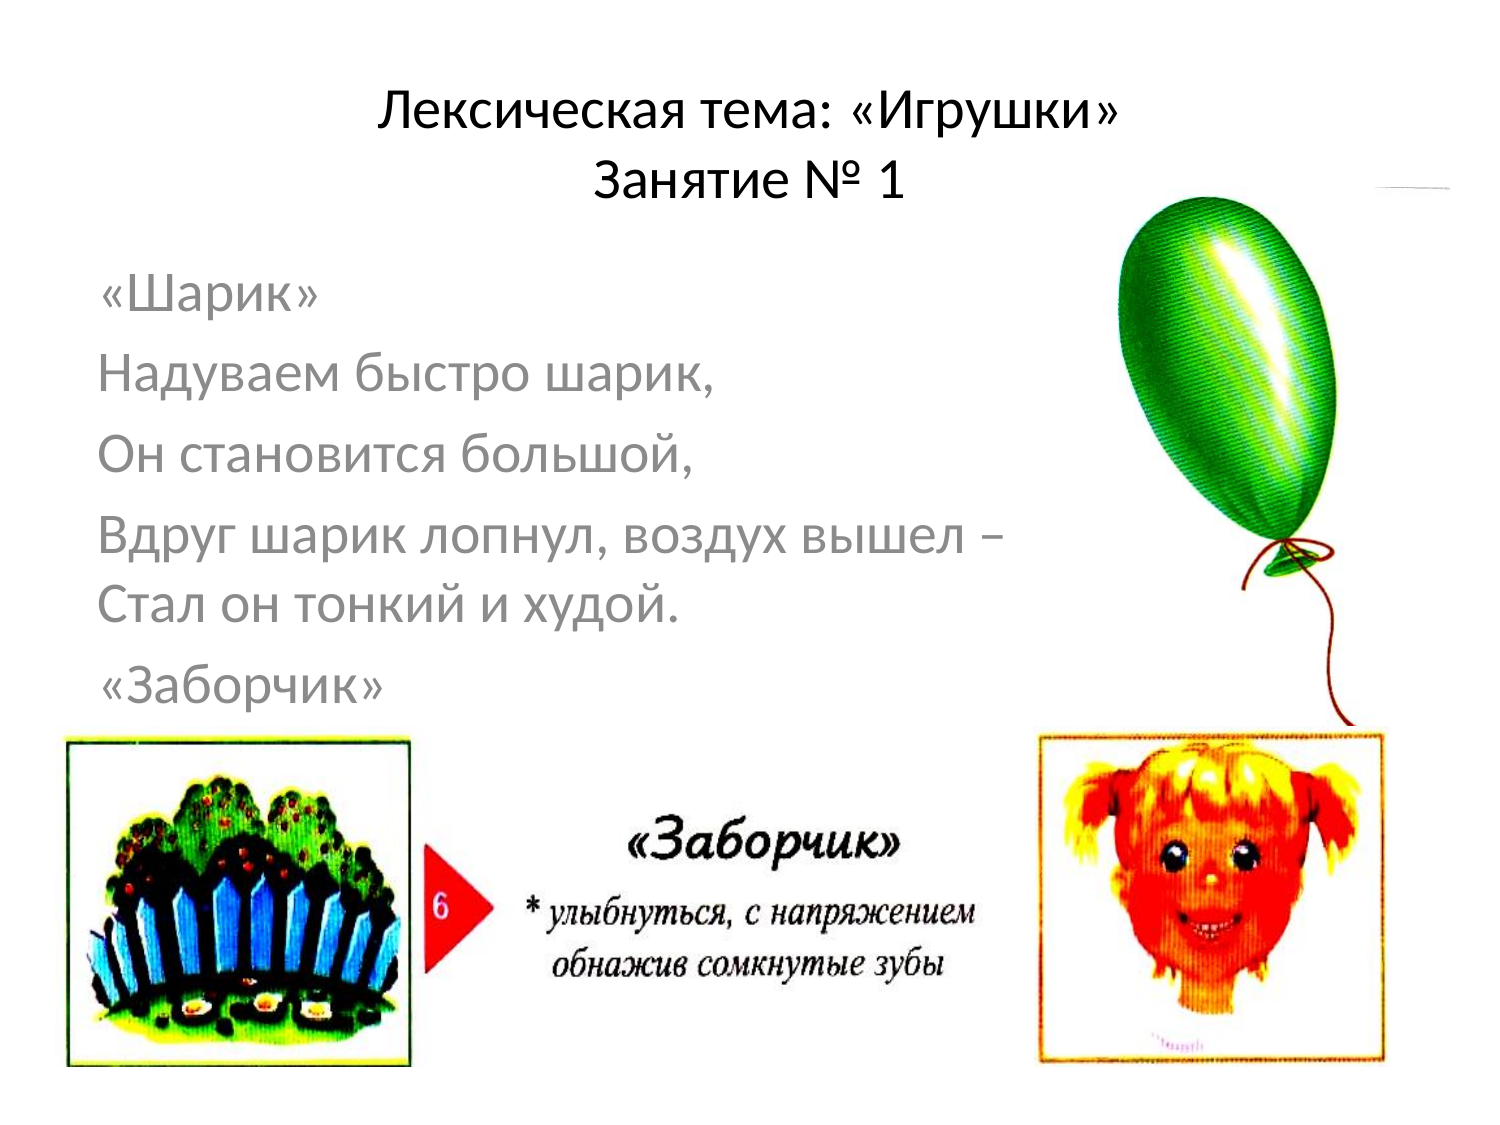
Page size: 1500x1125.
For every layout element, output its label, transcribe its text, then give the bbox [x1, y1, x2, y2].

picture [34, 187, 1450, 1067]
title Лексическая тема: «Игрушки» Занятие № 1 [112, 58, 1388, 223]
subtitle «Шарик» Надуваем быстро шарик, Он становится большой, Вдруг шарик лопнул, воздух вышел – Стал он тонкий и худой. «Заборчик» [82, 246, 1043, 724]
